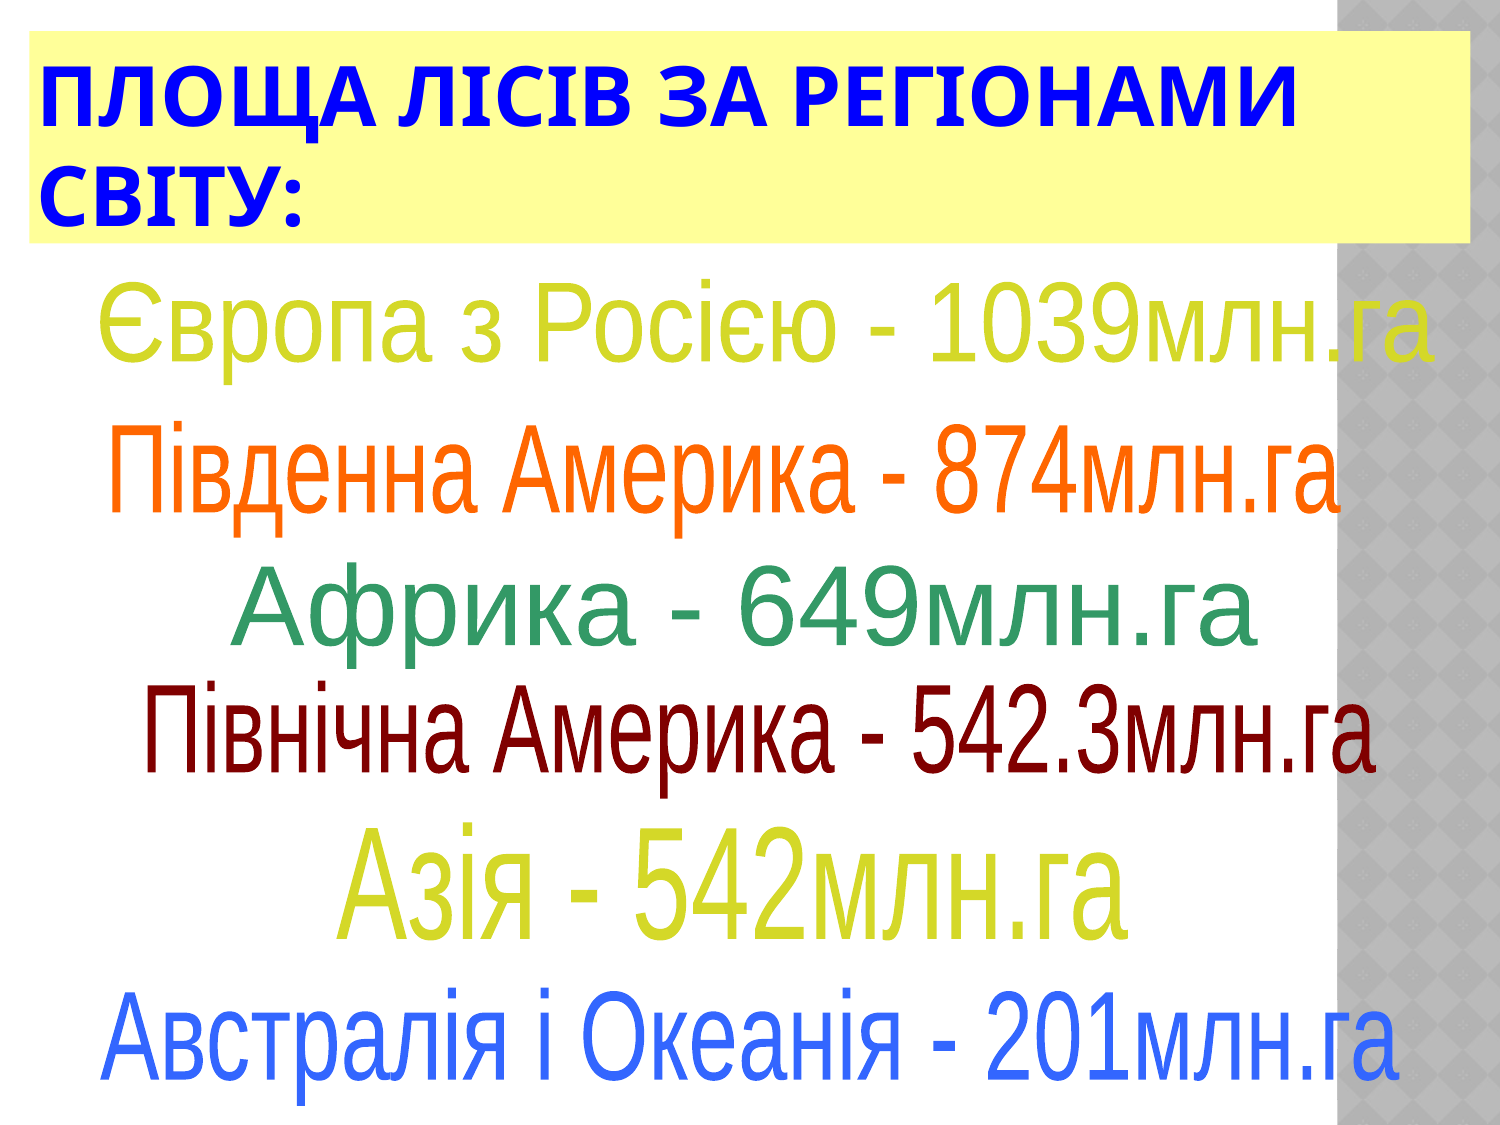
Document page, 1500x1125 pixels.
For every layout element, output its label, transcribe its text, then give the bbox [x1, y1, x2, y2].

title Площа лісів за регіонами Світу: [29, 31, 1471, 244]
